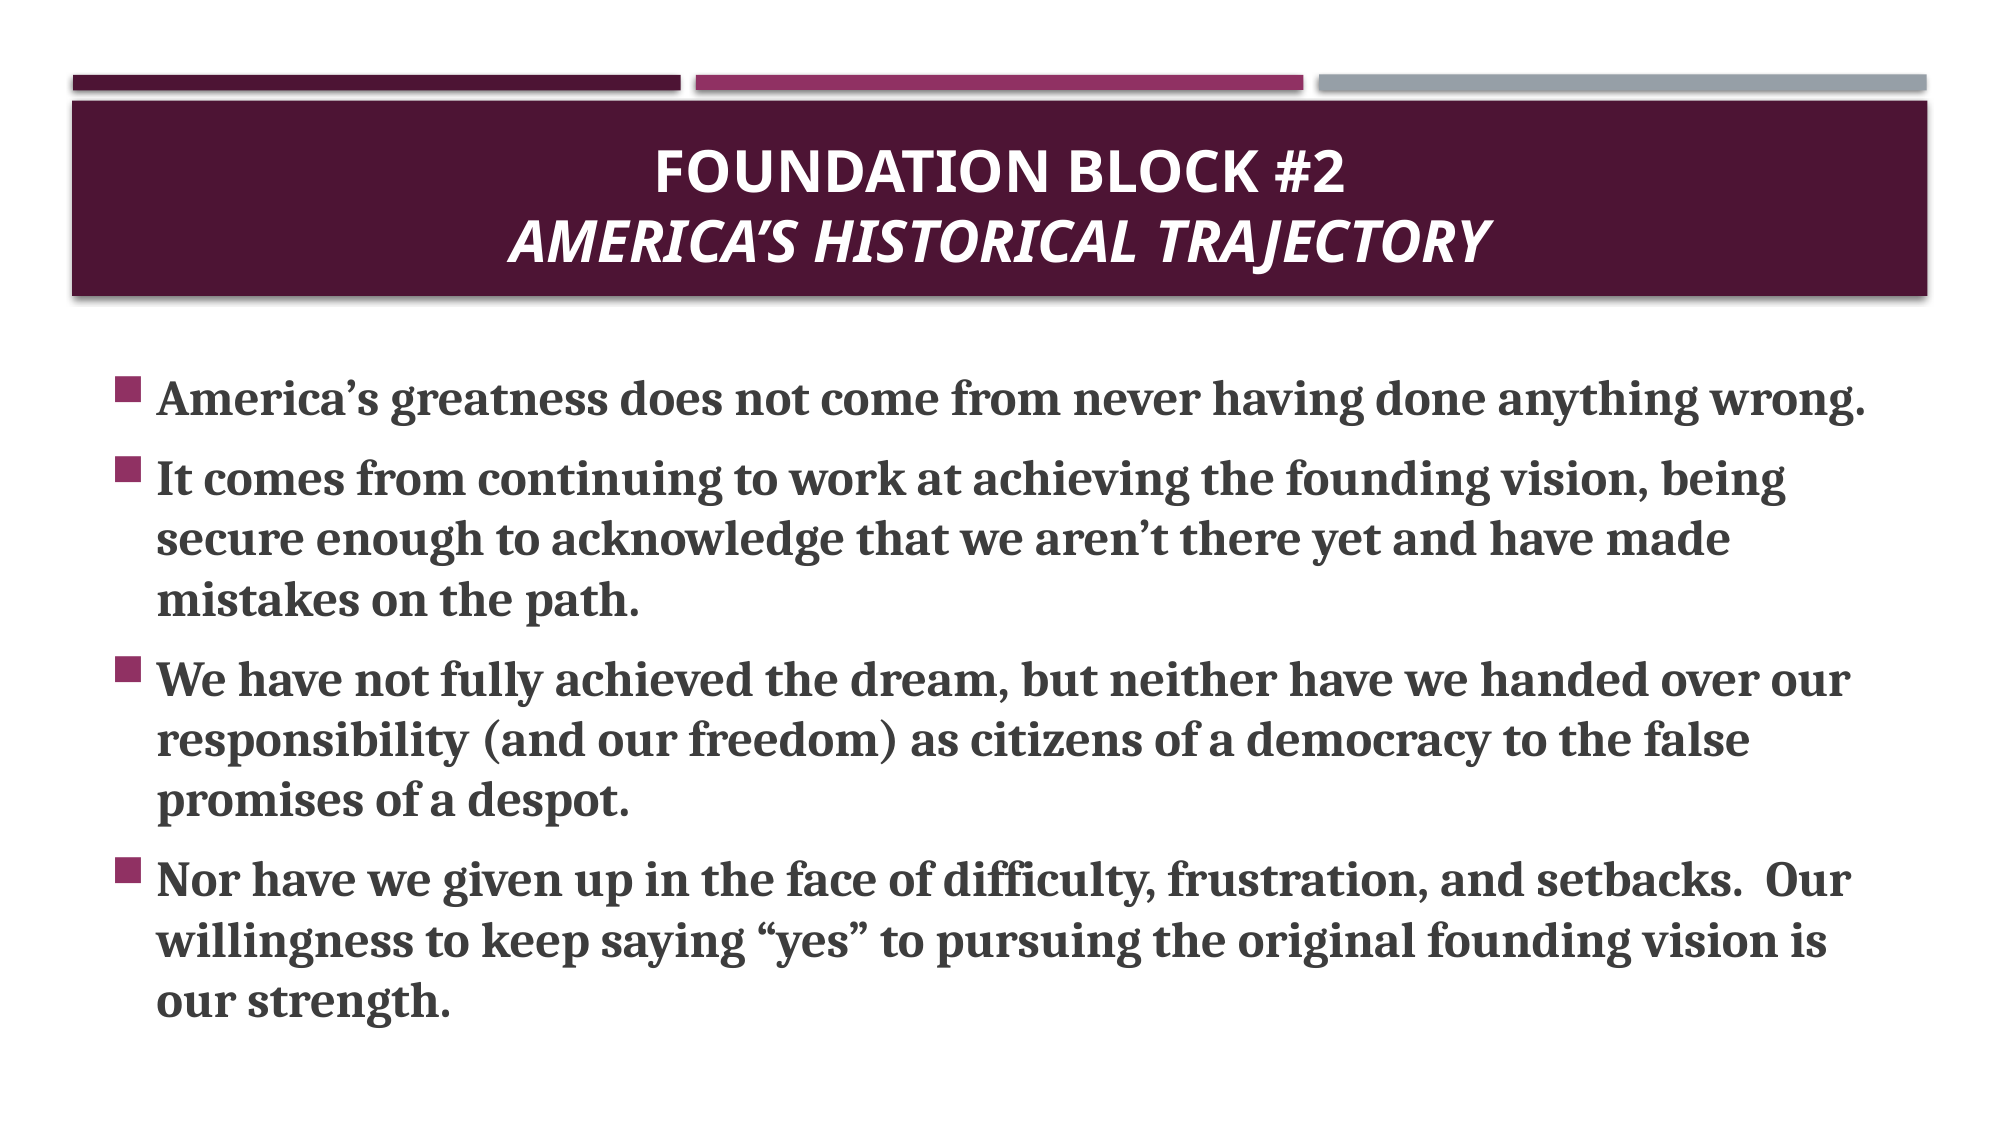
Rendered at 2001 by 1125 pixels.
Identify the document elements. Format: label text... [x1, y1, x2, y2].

list America’s greatness does not come from never having done anything wrong. It comes from continuing to work at achieving the founding vision, being secure enough to acknowledge that we aren’t there yet and have made mistakes on the path. We have not fully achieved the dream, but neither have we handed over our responsibility (and our freedom) as citizens of a democracy to the false promises of a despot. Nor have we given up in the face of difficulty, frustration, and setbacks. Our willingness to keep saying “yes” to pursuing the original founding vision is our strength. [95, 357, 1905, 1096]
title Foundation Block #2 America’s Historical Trajectory [95, 115, 1905, 282]
